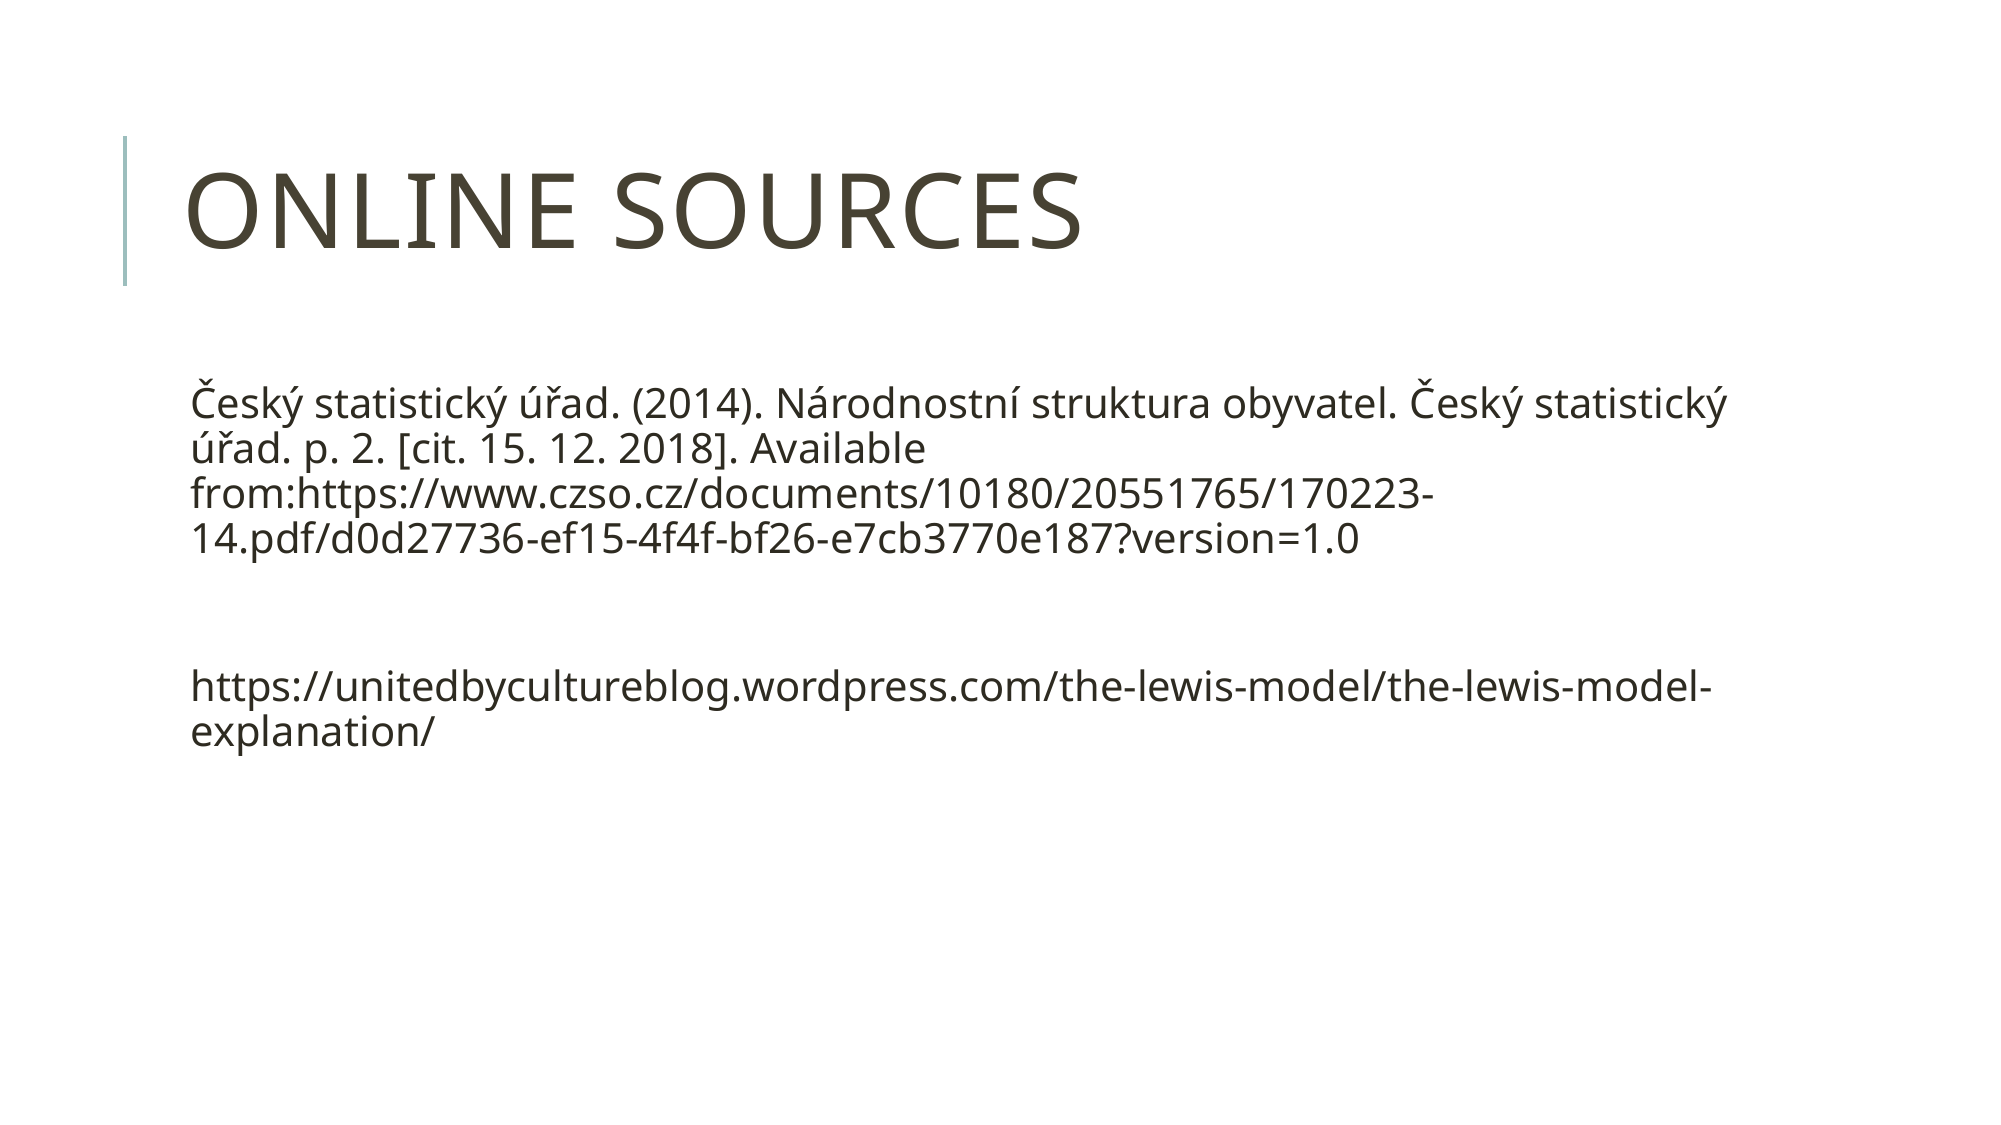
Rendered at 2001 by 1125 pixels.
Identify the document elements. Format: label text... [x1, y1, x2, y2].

title Online sources [168, 96, 1763, 342]
list Český statistický úřad. (2014). Národnostní struktura obyvatel. Český statistický úřad. p. 2. [cit. 15. 12. 2018]. Available from:https://www.czso.cz/documents/10180/20551765/170223- 14.pdf/d0d27736-ef15-4f4f-bf26-e7cb3770e187?version=1.0 https://unitedbycultureblog.wordpress.com/the-lewis-model/the-lewis-model-explanation/ [168, 375, 1763, 1035]
